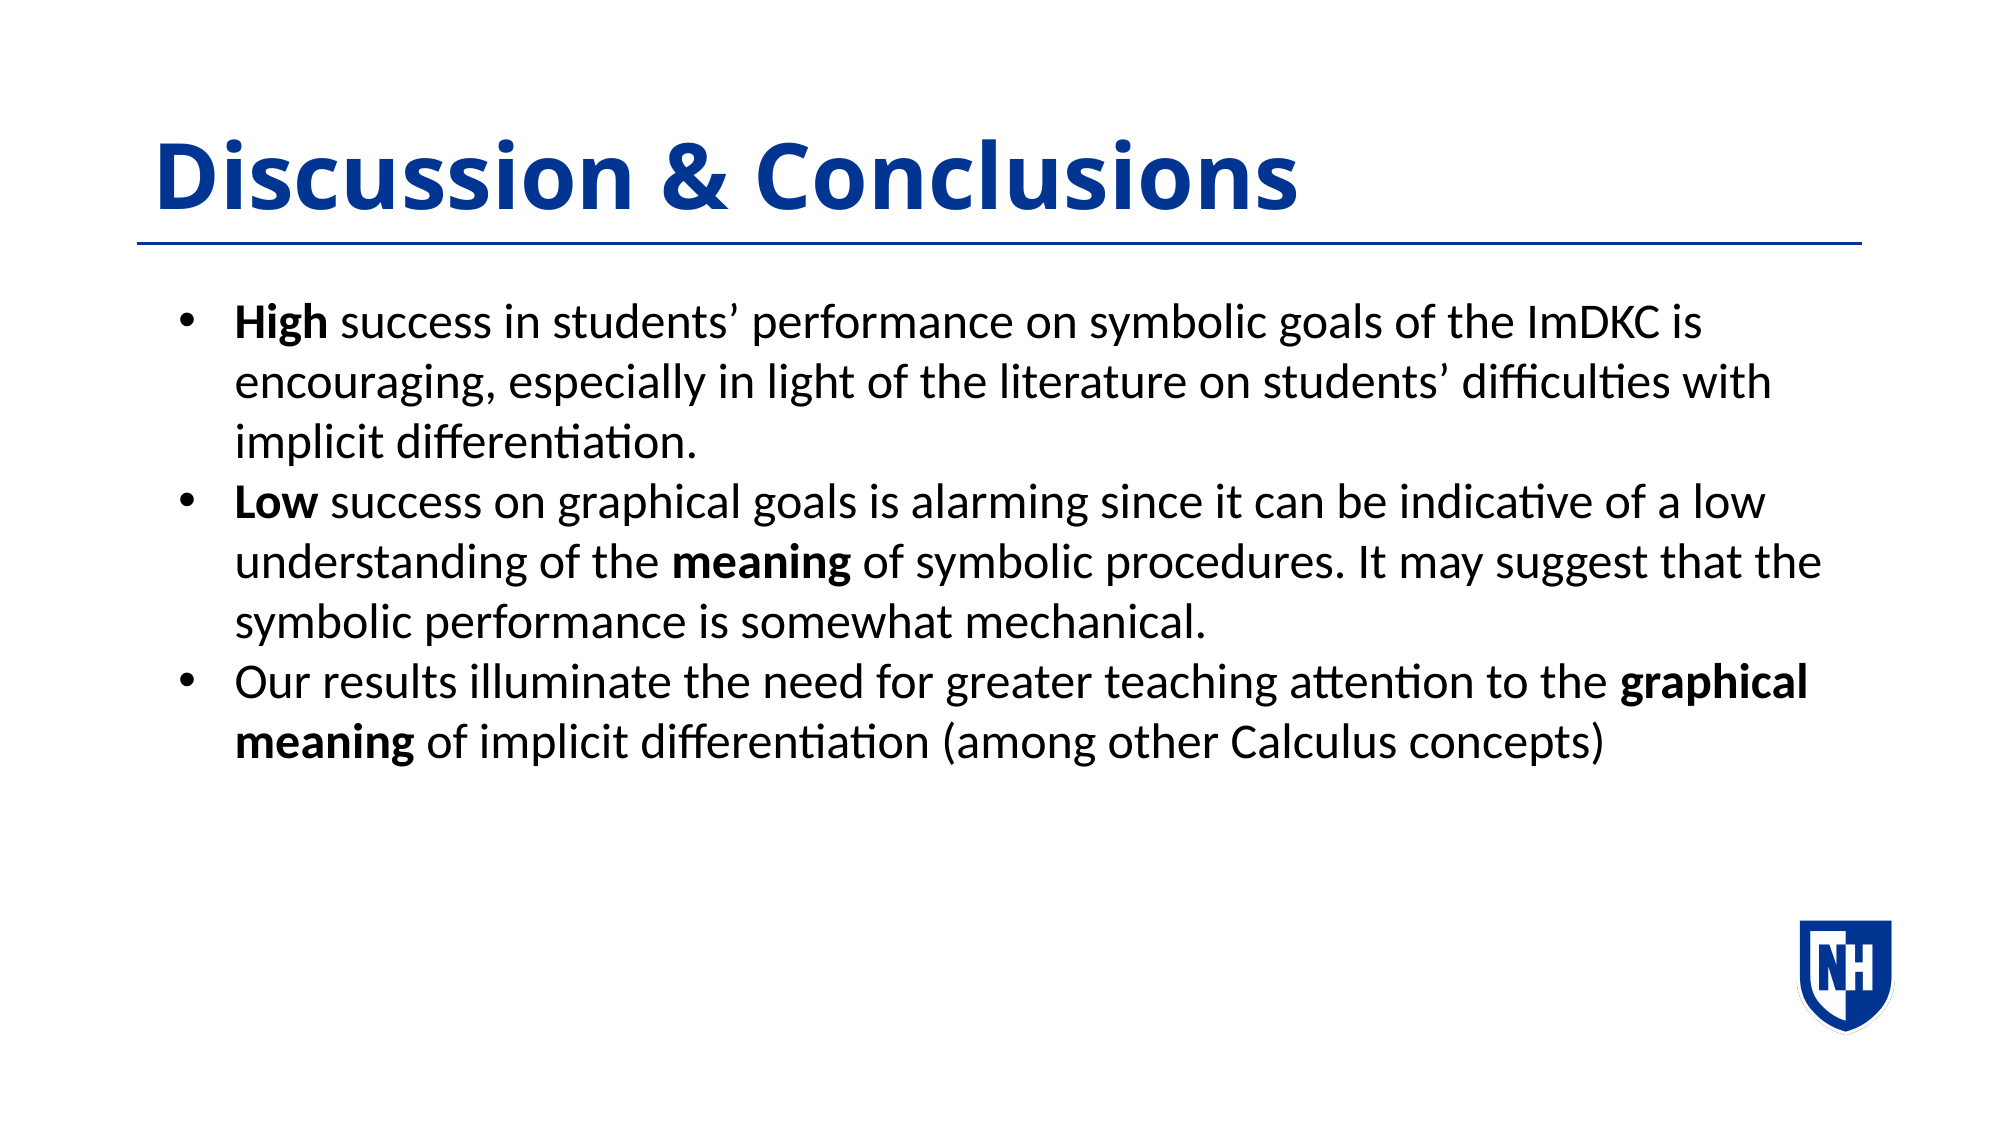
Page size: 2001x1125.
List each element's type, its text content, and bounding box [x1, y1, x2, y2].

picture [1796, 917, 1895, 1047]
text_box High success in students’ performance on symbolic goals of the ImDKC is encouraging, especially in light of the literature on students’ difficulties with implicit differentiation. Low success on graphical goals is alarming since it can be indicative of a low understanding of the meaning of symbolic procedures. It may suggest that the symbolic performance is somewhat mechanical. Our results illuminate the need for greater teaching attention to the graphical meaning of implicit differentiation (among other Calculus concepts) [163, 281, 1889, 777]
title Discussion & Conclusions [137, 92, 1863, 237]
